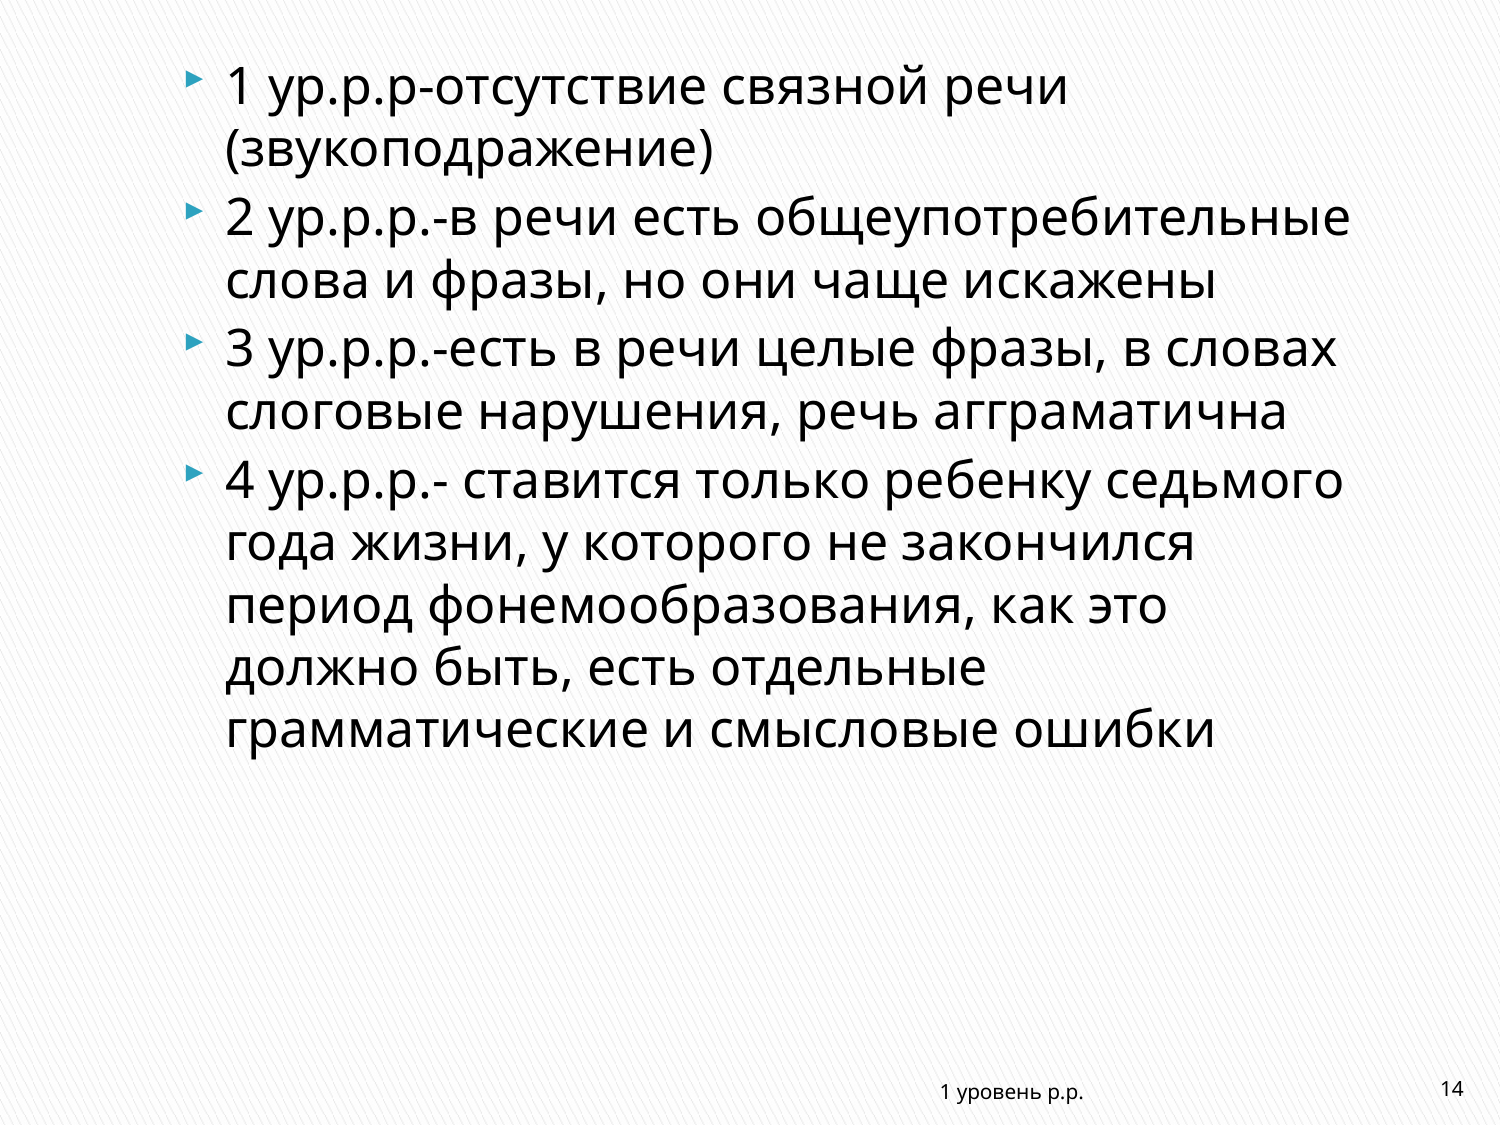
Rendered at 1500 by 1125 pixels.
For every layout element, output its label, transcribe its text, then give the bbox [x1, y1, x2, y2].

slide_number 14 [1418, 1051, 1479, 1112]
footer 1 уровень р.р. [718, 1051, 1105, 1112]
list 1 ур.р.р-отсутствие связной речи (звукоподражение) 2 ур.р.р.-в речи есть общеупотребительные слова и фразы, но они чаще искажены 3 ур.р.р.-есть в речи целые фразы, в словах слоговые нарушения, речь агграматична 4 ур.р.р.- ставится только ребенку седьмого года жизни, у которого не закончился период фонемообразования, как это должно быть, есть отдельные грамматические и смысловые ошибки [150, 45, 1377, 795]
